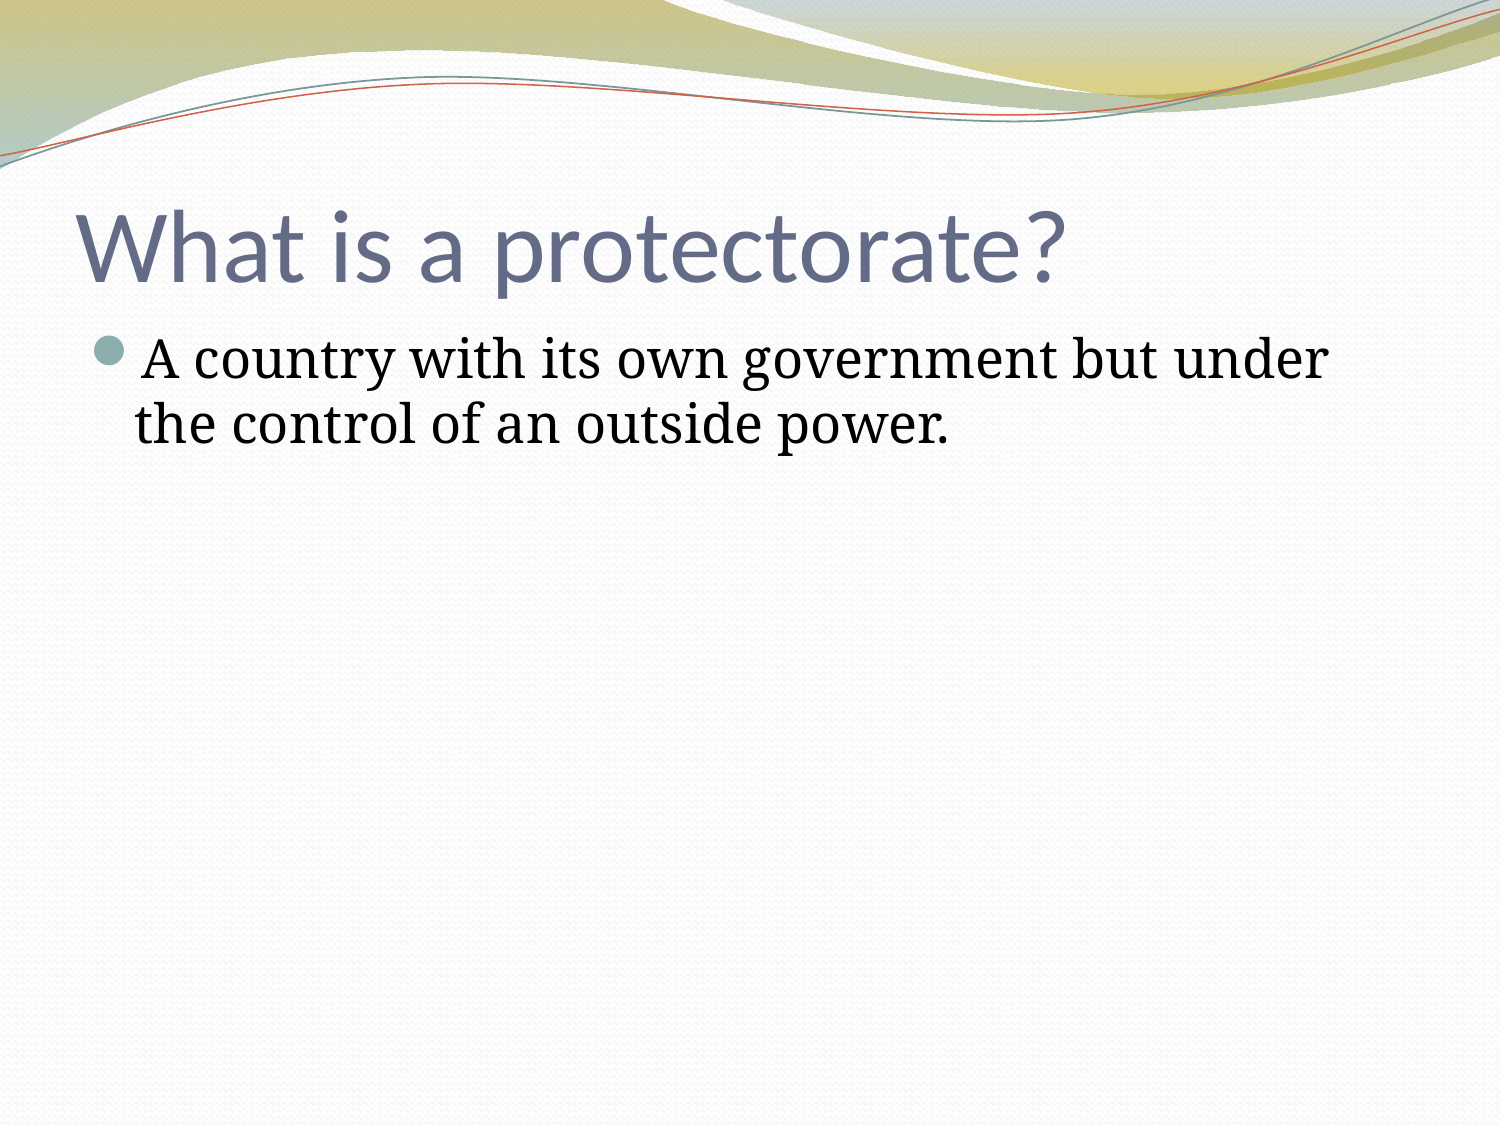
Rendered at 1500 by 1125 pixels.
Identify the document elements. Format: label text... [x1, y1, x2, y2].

title What is a protectorate? [75, 115, 1425, 303]
list A country with its own government but under the control of an outside power. [75, 317, 1425, 1038]
